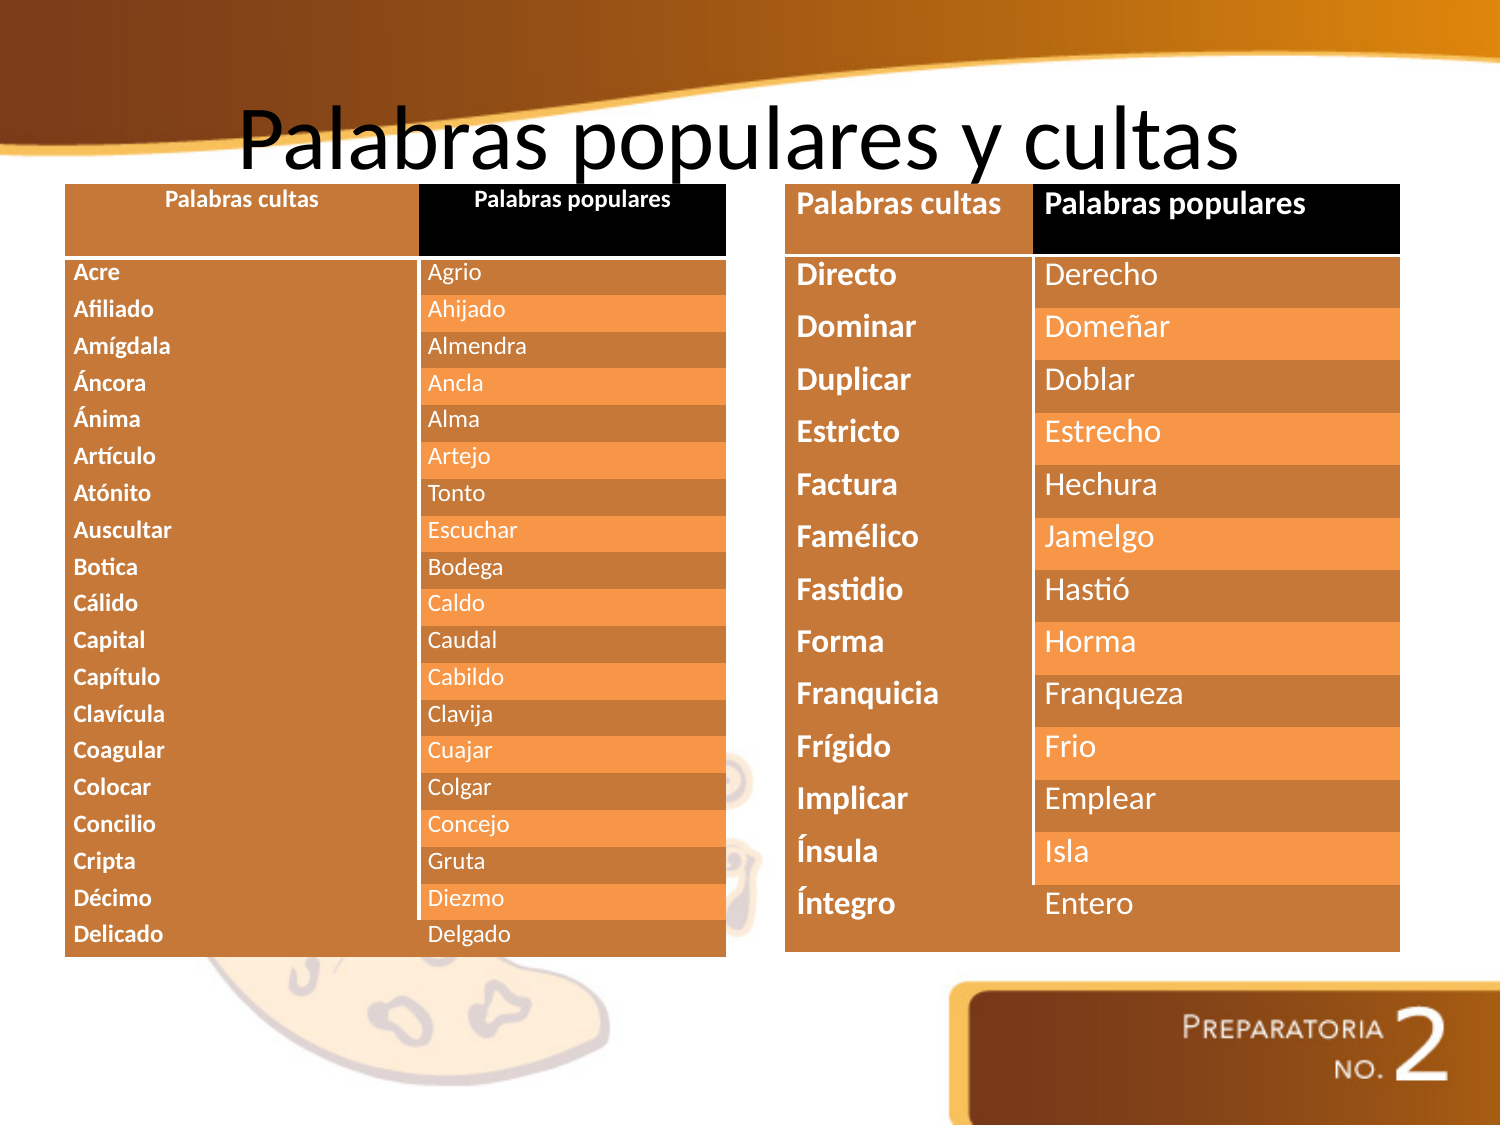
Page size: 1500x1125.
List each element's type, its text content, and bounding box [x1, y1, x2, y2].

table_cell Caldo [421, 589, 726, 626]
table_cell Ahijado [421, 295, 726, 332]
table_cell Frio [1035, 727, 1400, 780]
table_cell Domeñar [1035, 308, 1400, 360]
table_cell Estrecho [1035, 413, 1400, 465]
table_cell Concilio [65, 810, 417, 847]
table_cell Cripta [65, 847, 417, 884]
table_cell Hastió [1035, 570, 1400, 622]
table_cell Delicado [65, 920, 419, 957]
table_cell Afiliado [65, 295, 417, 332]
table_cell Áncora [65, 368, 417, 405]
table_cell Amígdala [65, 332, 417, 368]
table_cell Doblar [1035, 360, 1400, 413]
table_cell Frígido [785, 727, 1032, 780]
table_cell Décimo [65, 884, 417, 920]
table_cell Capital [65, 626, 417, 663]
table_cell Fastidio [785, 570, 1032, 622]
table_header Palabras populares [419, 184, 726, 256]
table_cell Concejo [421, 810, 726, 847]
table_cell Caudal [421, 626, 726, 663]
table_cell Famélico [785, 518, 1032, 570]
table_cell Colgar [421, 773, 726, 810]
table_cell Hechura [1035, 465, 1400, 518]
picture [0, 0, 1500, 1125]
table_cell Delgado [419, 920, 726, 957]
table_cell Íntegro [785, 885, 1033, 952]
table_cell Cálido [65, 589, 417, 626]
table_cell Forma [785, 622, 1032, 675]
table_cell Isla [1035, 832, 1400, 885]
table_cell Atónito [65, 479, 417, 516]
table_cell Escuchar [421, 516, 726, 552]
table_cell Gruta [421, 847, 726, 884]
table_cell Coagular [65, 736, 417, 773]
table_cell Directo [785, 257, 1032, 308]
table_cell Derecho [1035, 257, 1400, 308]
table_cell Bodega [421, 552, 726, 589]
table_cell Franquicia [785, 675, 1032, 727]
table_cell Clavija [421, 700, 726, 736]
table_cell Capítulo [65, 663, 417, 700]
table_cell Factura [785, 465, 1032, 518]
table_cell Cabildo [421, 663, 726, 700]
table_cell Jamelgo [1035, 518, 1400, 570]
table_cell Alma [421, 405, 726, 442]
table_cell Duplicar [785, 360, 1032, 413]
table_cell Auscultar [65, 516, 417, 552]
table_cell Clavícula [65, 700, 417, 736]
table_cell Agrio [421, 260, 726, 295]
table_header Palabras cultas [65, 184, 419, 256]
table_cell Entero [1033, 885, 1400, 952]
table_header Palabras populares [1033, 184, 1400, 254]
table_cell Botica [65, 552, 417, 589]
table_cell Artejo [421, 442, 726, 479]
title Palabras populares y cultas [75, 45, 1425, 220]
table_cell Almendra [421, 332, 726, 368]
table_cell Ancla [421, 368, 726, 405]
table_cell Tonto [421, 479, 726, 516]
table_cell Implicar [785, 780, 1032, 832]
table_cell Estricto [785, 413, 1032, 465]
table_cell Artículo [65, 442, 417, 479]
table_header Palabras cultas [785, 184, 1033, 254]
table_cell Diezmo [421, 884, 726, 920]
table_cell Acre [65, 260, 417, 295]
table_cell Cuajar [421, 736, 726, 773]
table_cell Ánima [65, 405, 417, 442]
table_cell Franqueza [1035, 675, 1400, 727]
table_cell Colocar [65, 773, 417, 810]
table_cell Emplear [1035, 780, 1400, 832]
table_cell Dominar [785, 308, 1032, 360]
table_cell Ínsula [785, 832, 1032, 885]
table_cell Horma [1035, 622, 1400, 675]
